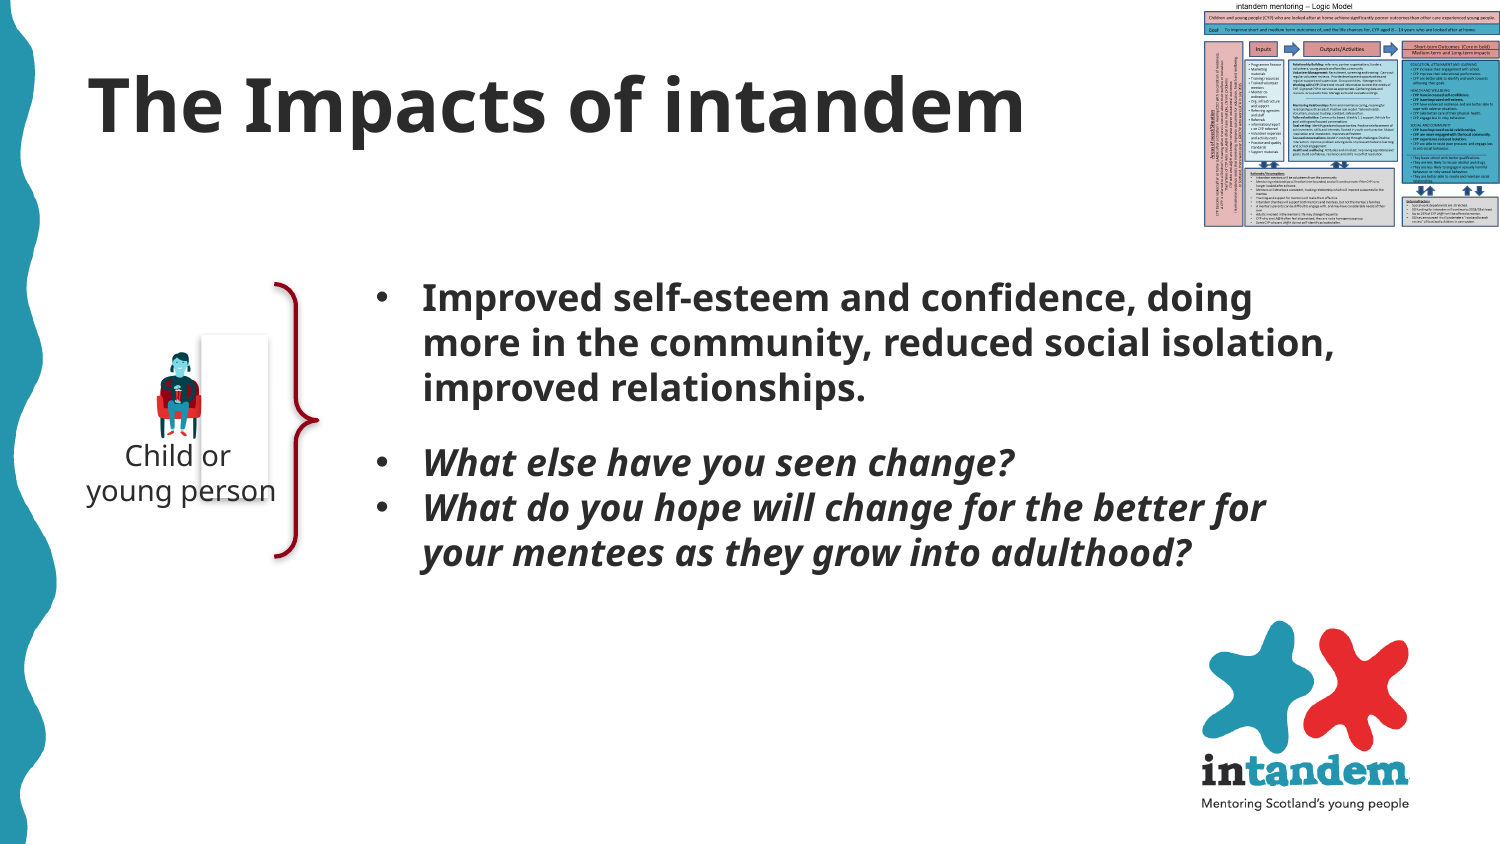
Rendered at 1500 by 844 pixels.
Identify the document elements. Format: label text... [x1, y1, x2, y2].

text_box Improved self-esteem and confidence, doing more in the community, reduced social isolation, improved relationships. What else have you seen change? What do you hope will change for the better for your mentees as they grow into adulthood? [360, 266, 1354, 581]
text_box The Impacts of intandem [73, 50, 1199, 156]
picture [1114, 586, 1500, 844]
text_box [273, 281, 320, 559]
picture [0, 0, 69, 844]
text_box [72, 318, 291, 516]
picture [1204, 0, 1500, 227]
